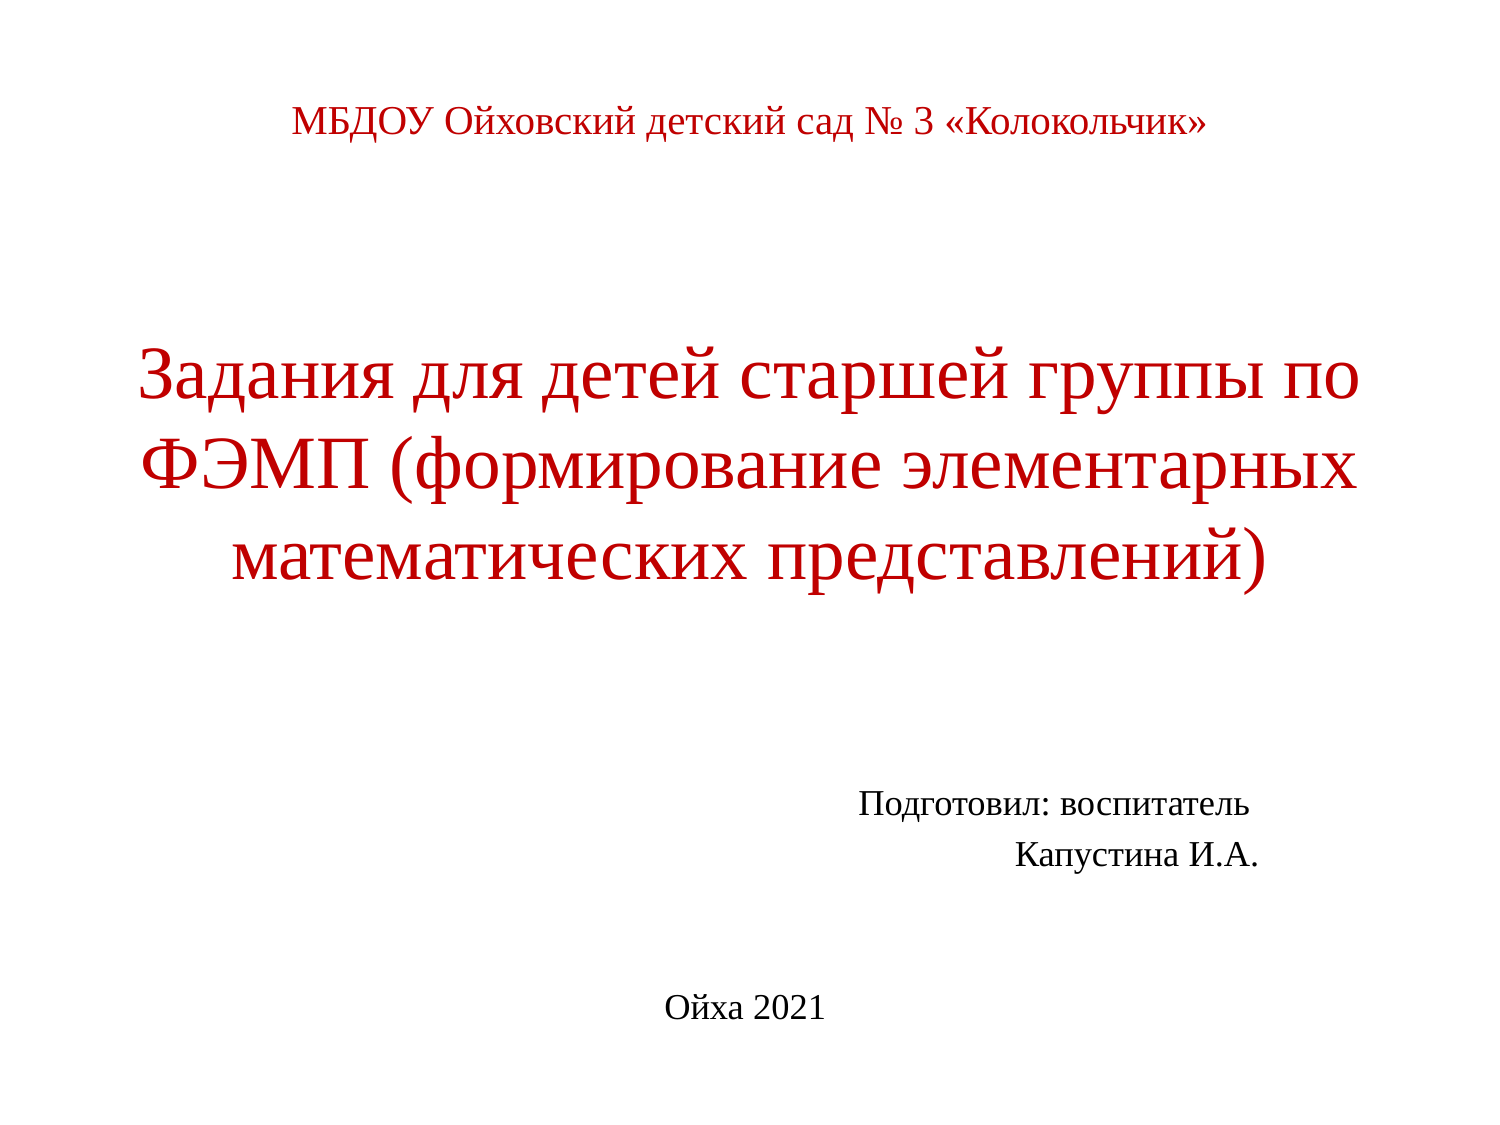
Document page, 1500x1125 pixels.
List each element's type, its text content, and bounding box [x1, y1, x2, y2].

title МБДОУ Ойховский детский сад № 3 «Колокольчик» Задания для детей старшей группы по ФЭМП (формирование элементарных математических представлений) [112, 54, 1388, 634]
subtitle Подготовил: воспитатель Капустина И.А. Ойха 2021 [225, 637, 1275, 1035]
